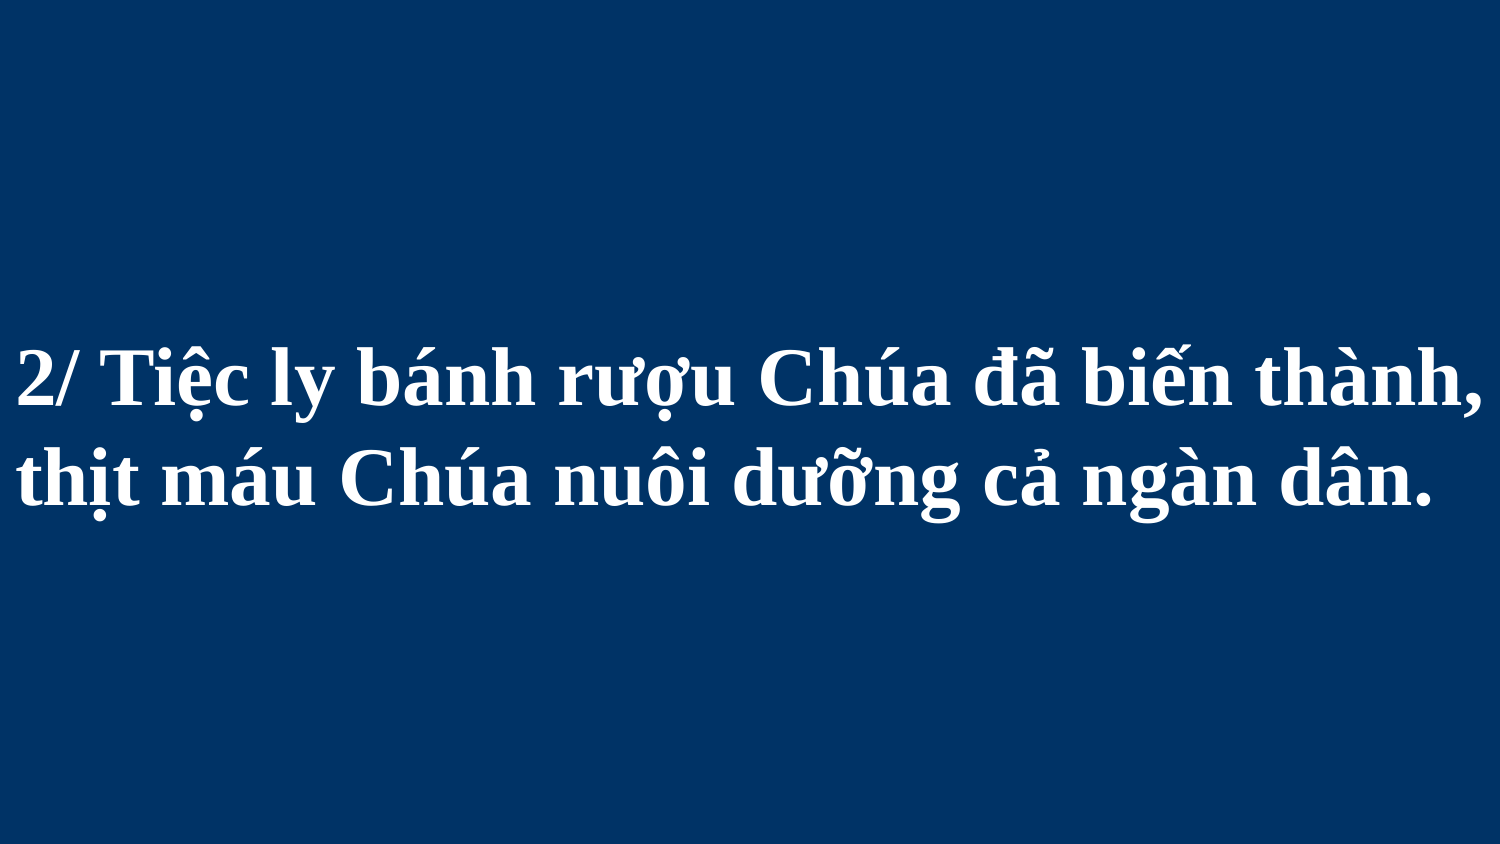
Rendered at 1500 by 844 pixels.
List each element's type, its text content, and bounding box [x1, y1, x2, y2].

title 2/ Tiệc ly bánh rượu Chúa đã biến thành, thịt máu Chúa nuôi dưỡng cả ngàn dân. [0, 0, 1500, 844]
